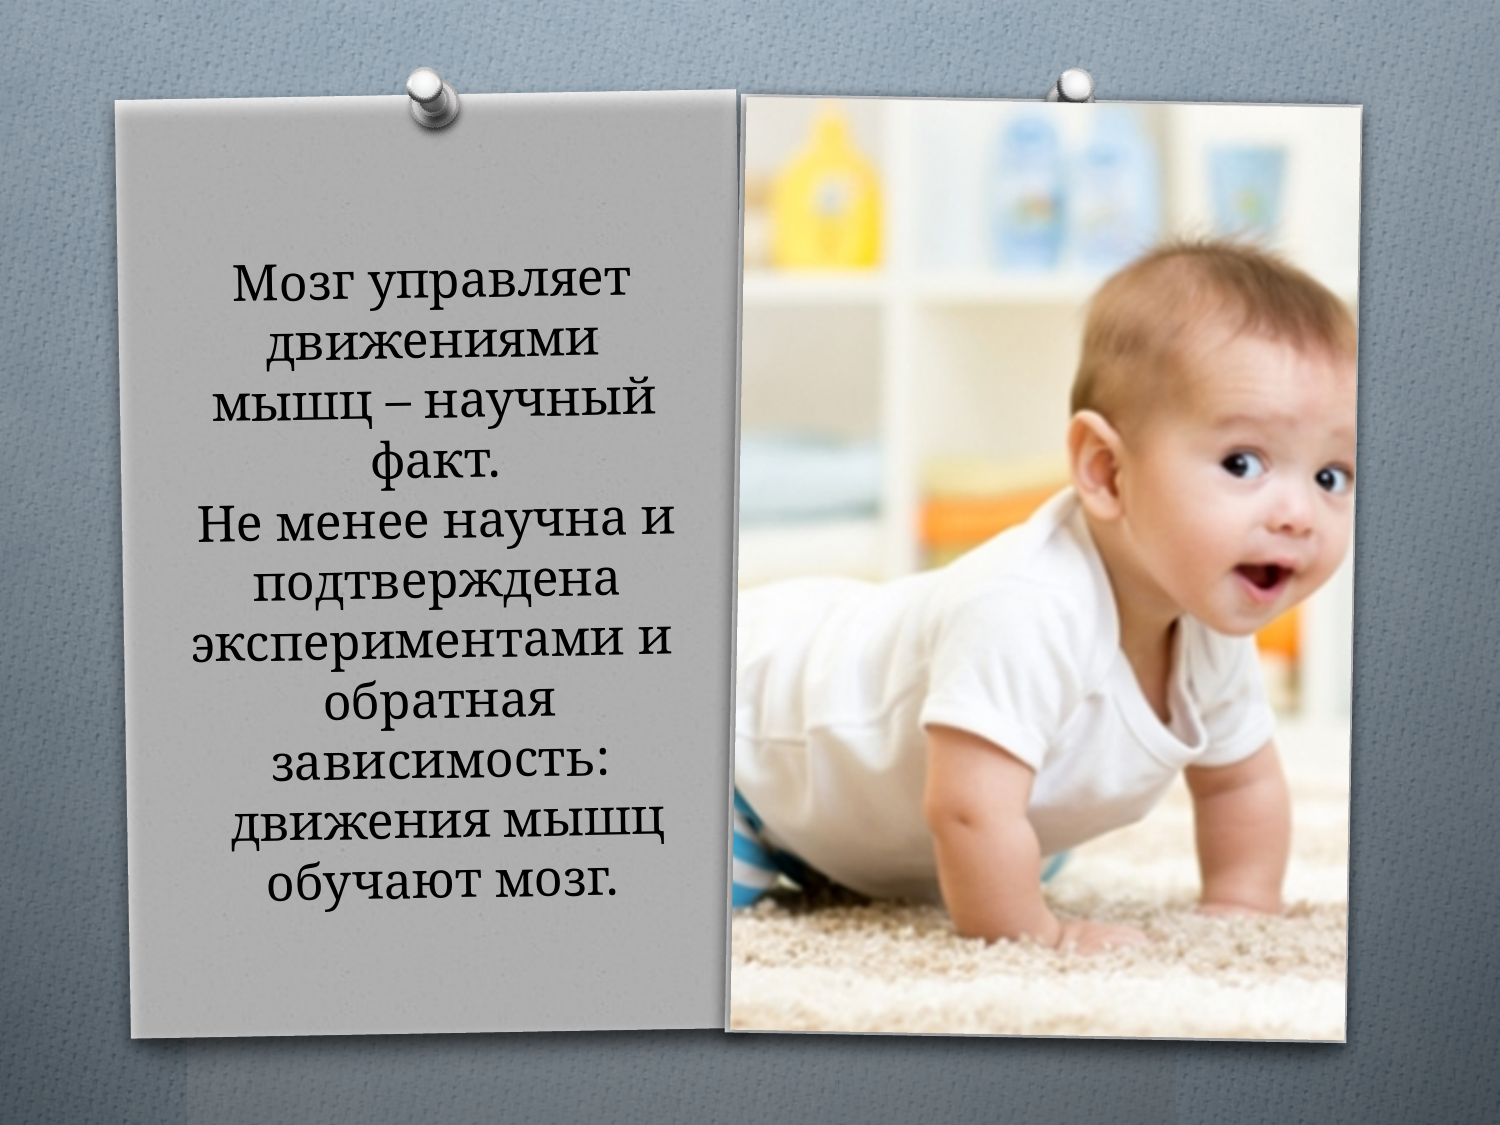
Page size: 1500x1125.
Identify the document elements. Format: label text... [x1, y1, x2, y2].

picture [730, 41, 1361, 1040]
picture [375, 33, 497, 137]
title Мозг управляет движениями мышц – научный факт. Не менее научна и подтверждена экспериментами и обратная зависимость: движения мышц обучают мозг. [152, 132, 721, 981]
